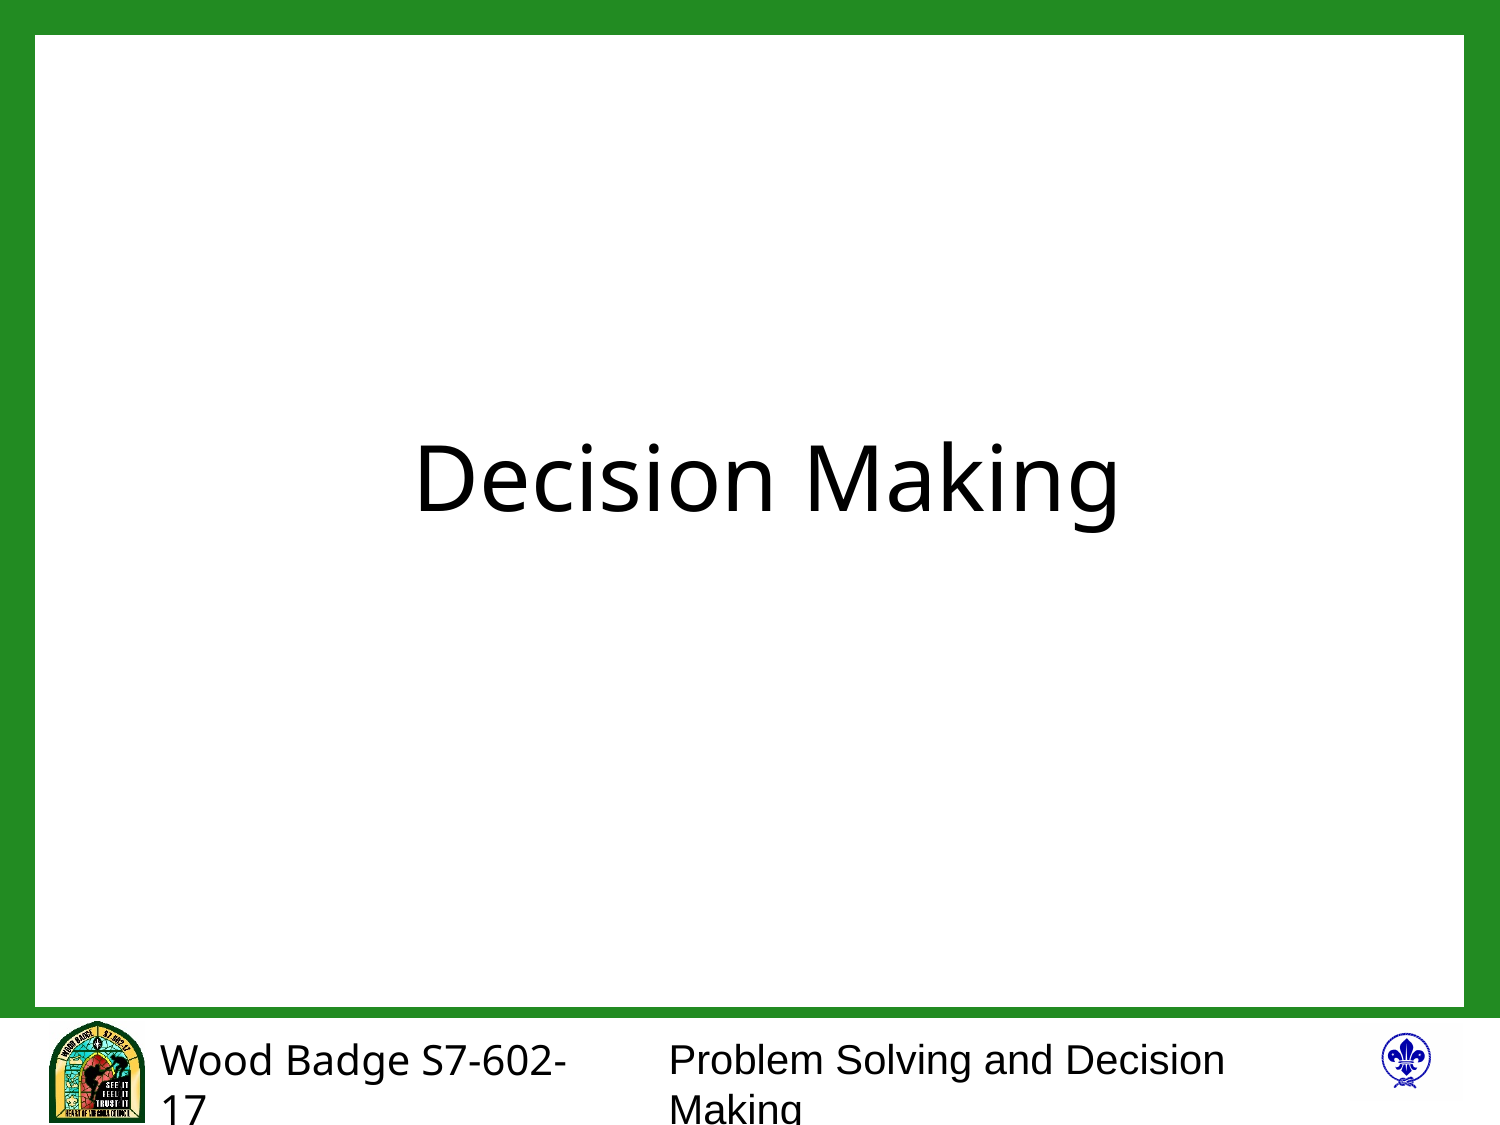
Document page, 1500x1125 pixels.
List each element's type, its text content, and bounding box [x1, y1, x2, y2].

picture [49, 1021, 145, 1123]
picture [1350, 1023, 1463, 1101]
title Decision Making [121, 404, 1415, 622]
